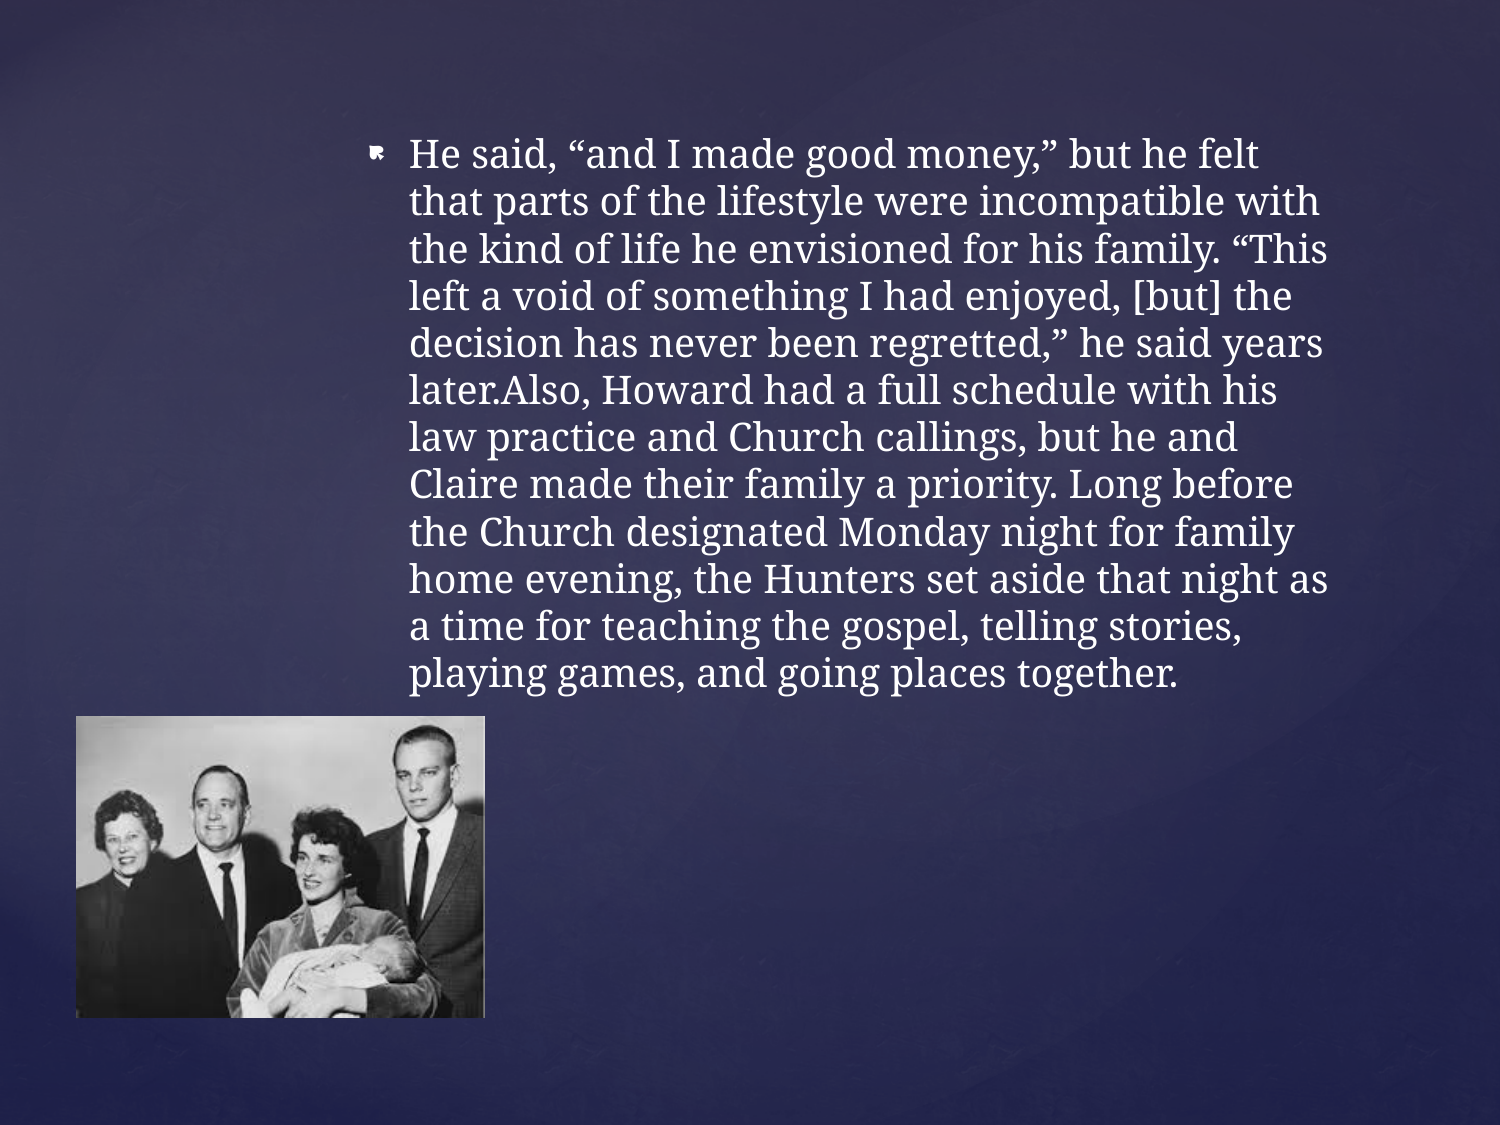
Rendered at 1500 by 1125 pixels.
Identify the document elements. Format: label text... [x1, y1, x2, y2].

list He said, “and I made good money,” but he felt that parts of the lifestyle were incompatible with the kind of life he envisioned for his family. “This left a void of something I had enjoyed, [but] the decision has never been regretted,” he said years later.Also, Howard had a full schedule with his law practice and Church callings, but he and Claire made their family a priority. Long before the Church designated Monday night for family home evening, the Hunters set aside that night as a time for teaching the gospel, telling stories, playing games, and going places together. [350, 112, 1350, 713]
picture [76, 715, 485, 1019]
